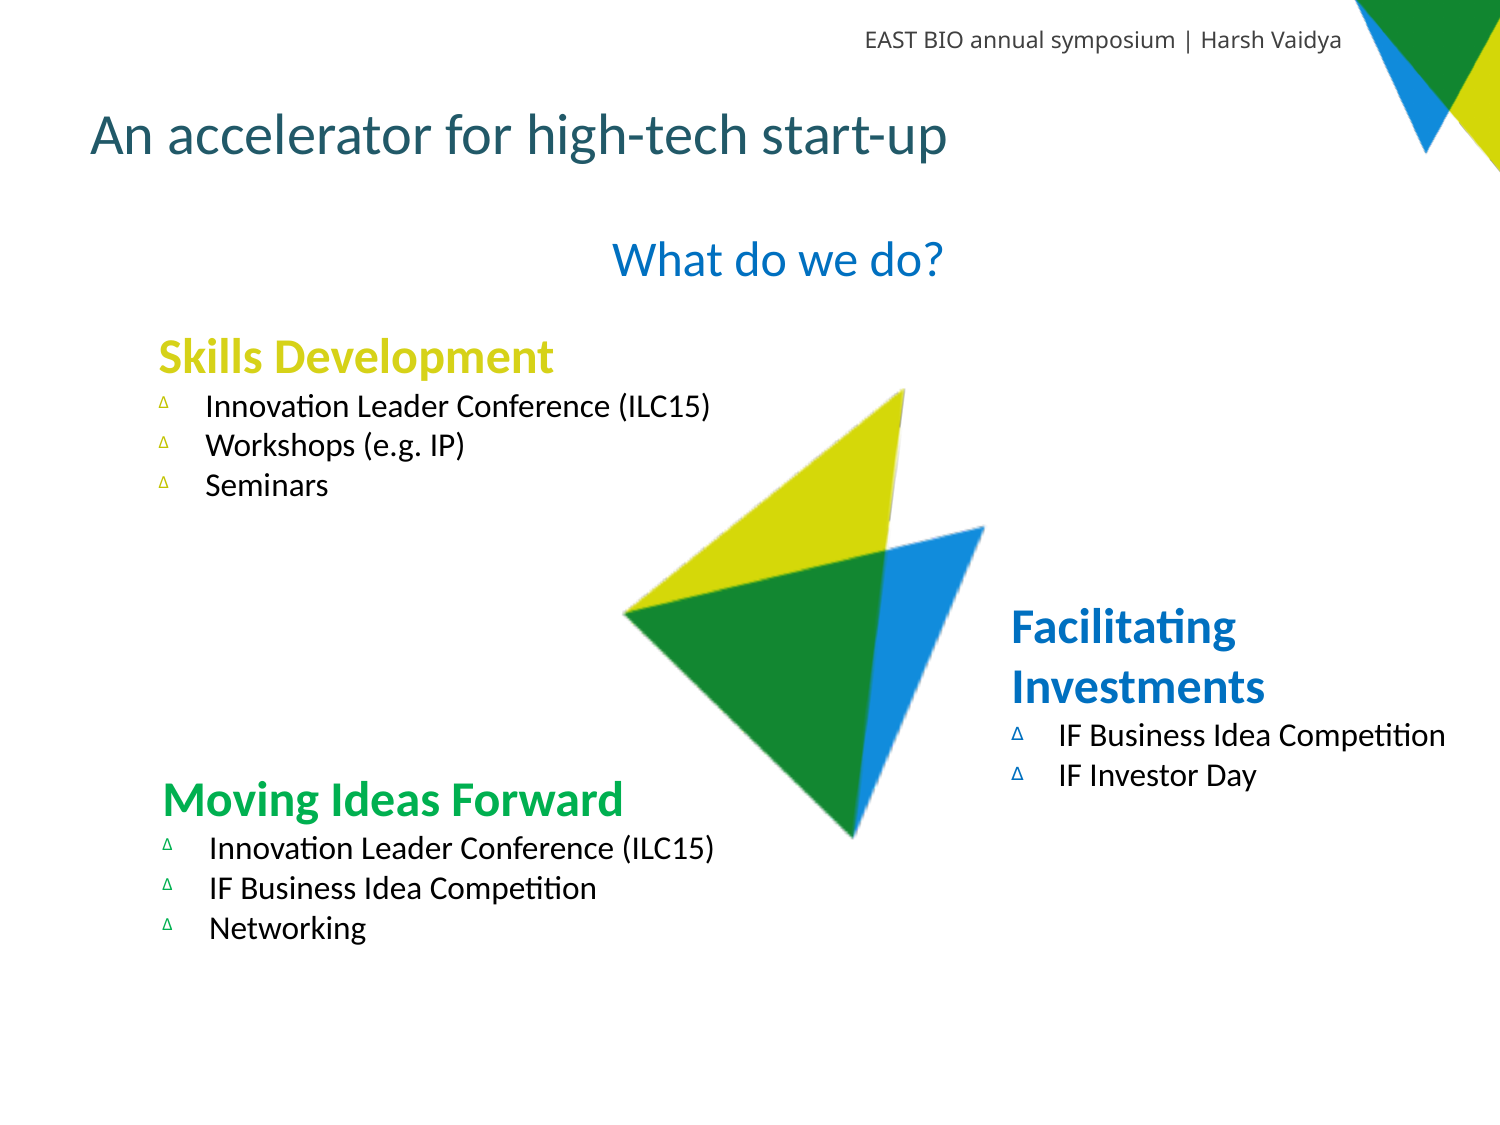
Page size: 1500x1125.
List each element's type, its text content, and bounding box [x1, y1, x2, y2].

picture [557, 366, 1047, 895]
title An accelerator for high-tech start-up [75, 37, 1291, 226]
text_box Facilitating Investments IF Business Idea Competition IF Investor Day [1021, 585, 1462, 801]
text_box What do we do? [482, 226, 1076, 295]
text_box Moving Ideas Forward Innovation Leader Conference (ILC15) IF Business Idea Competition Networking [147, 758, 746, 994]
picture [1302, 0, 1500, 217]
text_box EAST BIO annual symposium | Harsh Vaidya [844, 13, 1341, 61]
text_box Skills Development Innovation Leader Conference (ILC15) Workshops (e.g. IP) Seminars [143, 316, 735, 511]
